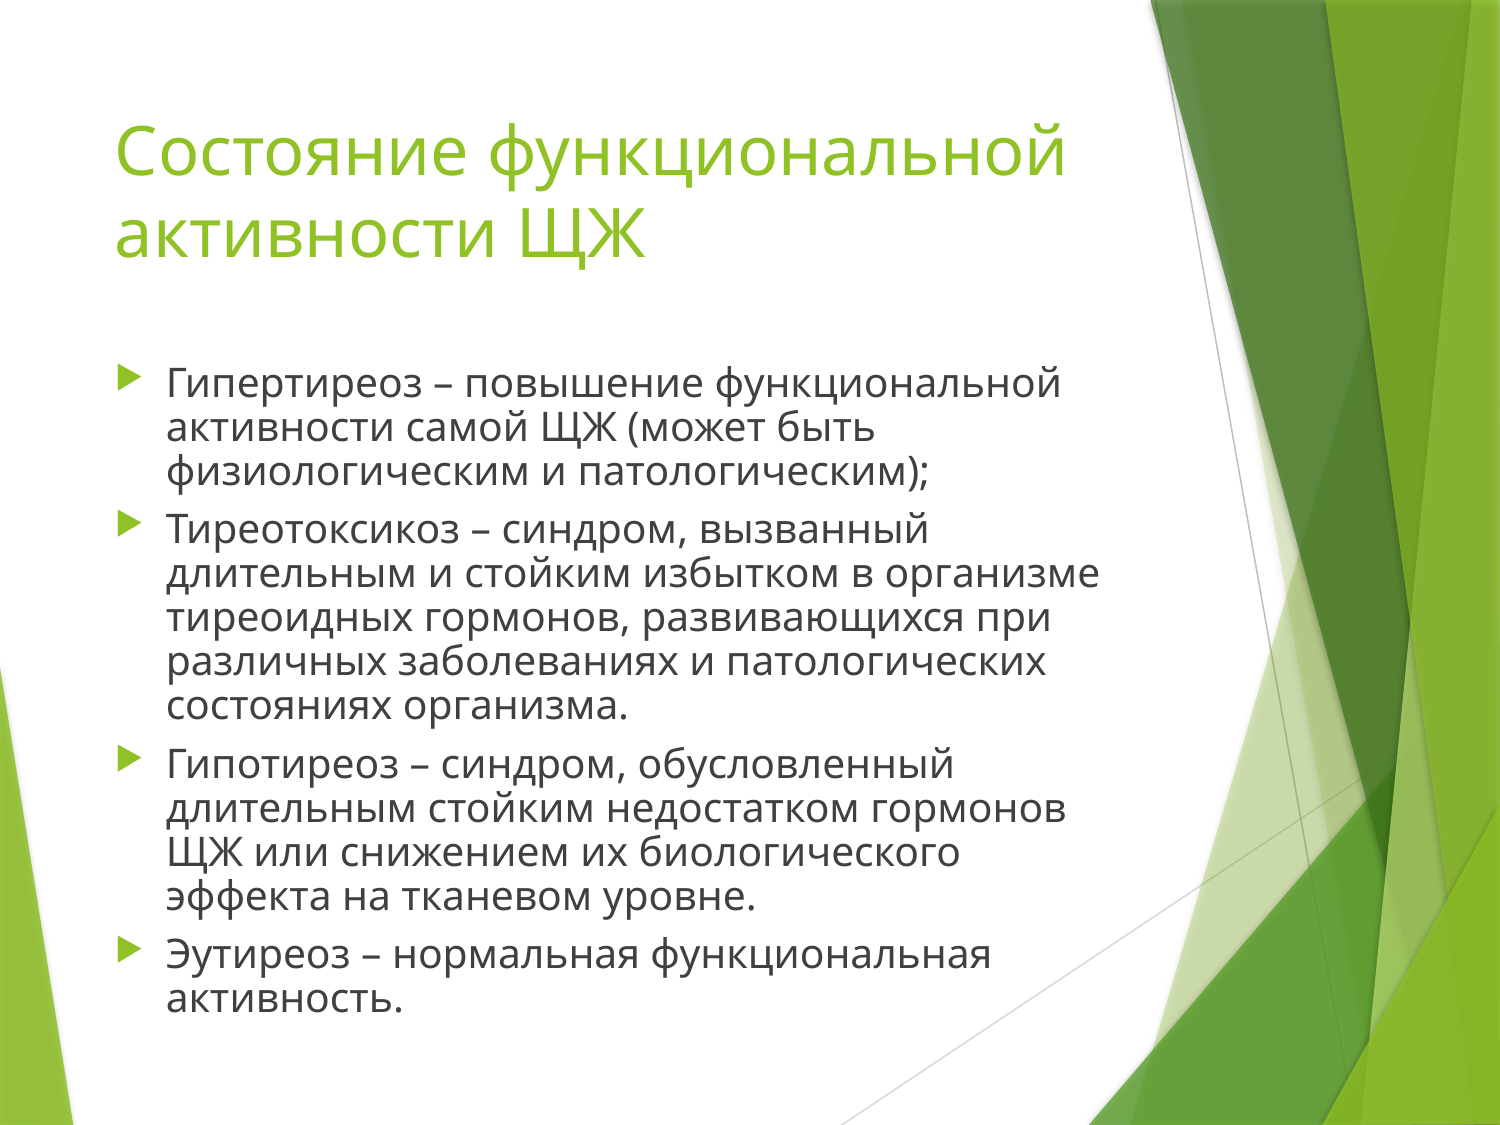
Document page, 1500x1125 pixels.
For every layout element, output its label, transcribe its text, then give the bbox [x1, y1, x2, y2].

list Гипертиреоз – повышение функциональной активности самой ЩЖ (может быть физиологическим и патологическим); Тиреотоксикоз – синдром, вызванный длительным и стойким избытком в организме тиреоидных гормонов, развивающихся при различных заболеваниях и патологических состояниях организма. Гипотиреоз – синдром, обусловленный длительным стойким недостатком гормонов ЩЖ или снижением их биологического эффекта на тканевом уровне. Эутиреоз – нормальная функциональная активность. [99, 354, 1142, 1035]
title Состояние функциональной активности ЩЖ [99, 99, 1142, 317]
